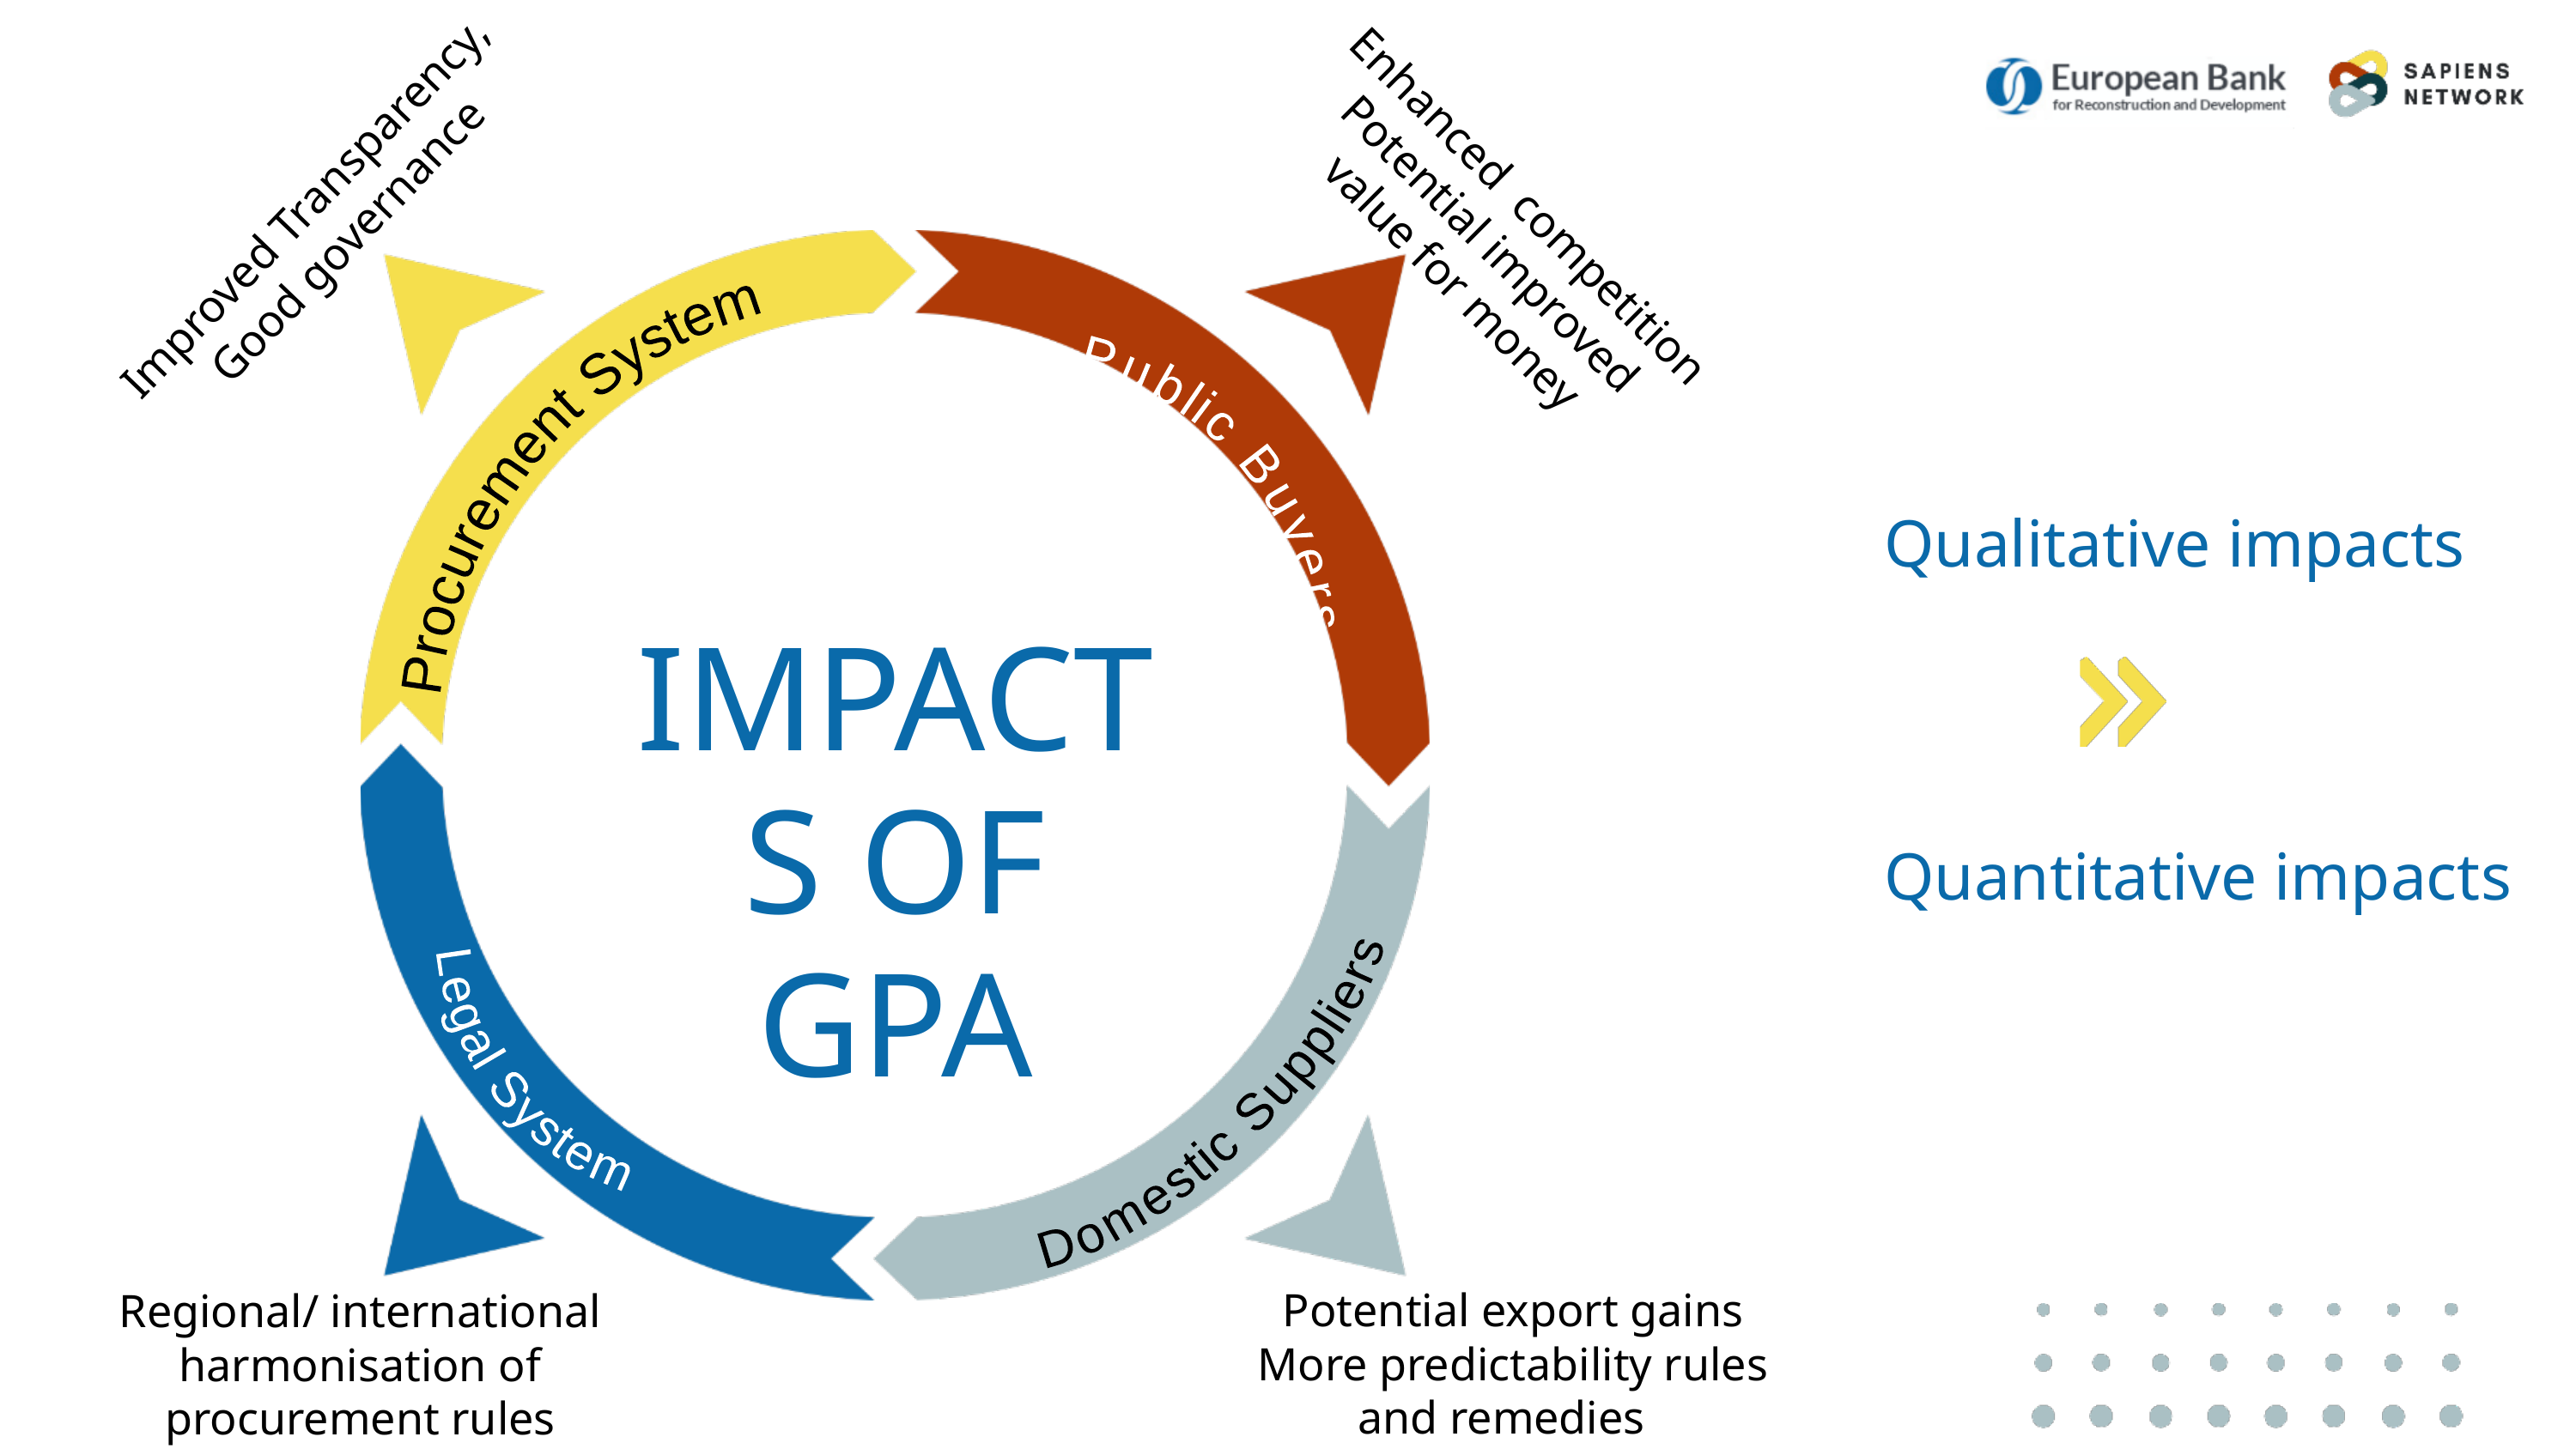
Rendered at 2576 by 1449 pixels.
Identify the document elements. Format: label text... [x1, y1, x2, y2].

text_box [2020, 1303, 2474, 1449]
text_box [2080, 657, 2166, 747]
text_box [1985, 56, 2295, 130]
picture [2320, 28, 2543, 140]
text_box Quantitative impacts [1884, 783, 2576, 913]
text_box Enhanced competition Potential improved value for money [1257, 9, 1727, 477]
text_box [360, 230, 1431, 1300]
text_box Qualitative impacts [1884, 449, 2576, 579]
text_box Regional/ international harmonisation of procurement rules [52, 1282, 668, 1445]
text_box Potential export gains More predictability rules and remedies [1235, 1282, 1792, 1444]
text_box Improved Transparency, Good governance [52, 0, 601, 503]
